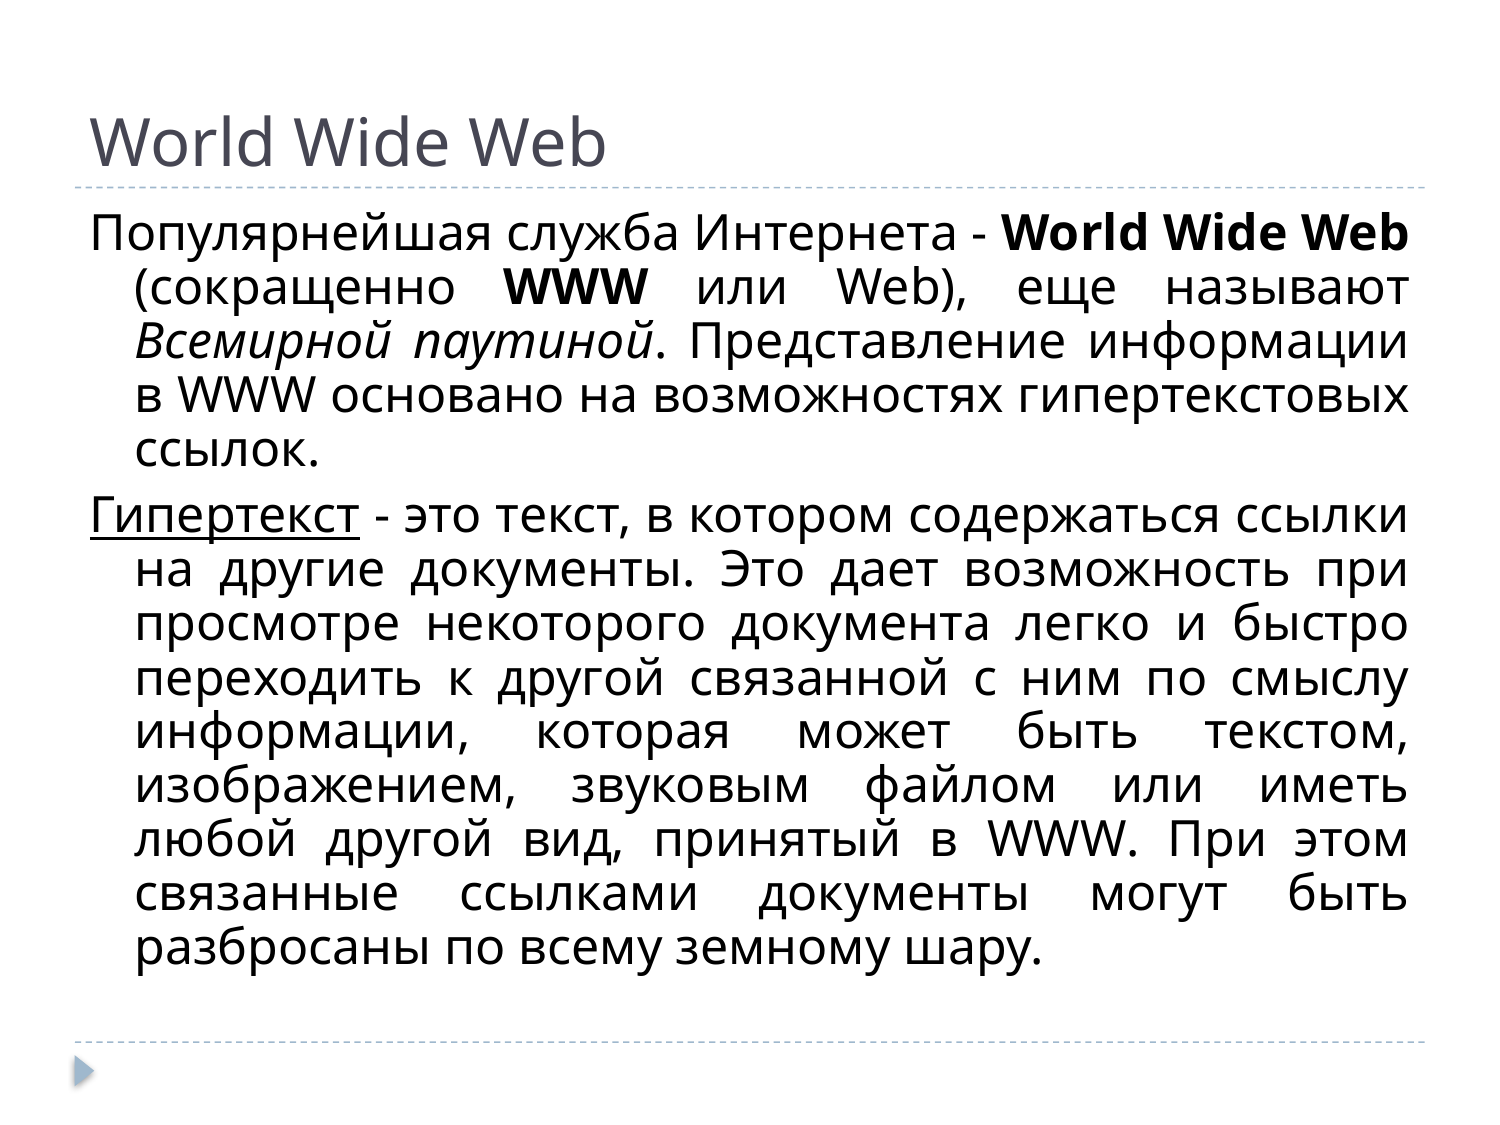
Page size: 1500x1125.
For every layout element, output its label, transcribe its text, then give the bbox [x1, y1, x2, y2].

title World Wide Web [75, 24, 1425, 188]
list Популярнейшая служба Интернета - World Wide Web (сокращенно WWW или Web), еще называют Всемирной паутиной. Представление информации в WWW основано на возможностях гипертекстовых ссылок. Гипертекст - это текст, в котором содержаться ссылки на другие документы. Это дает возможность при просмотре некоторого документа легко и быстро переходить к другой связанной с ним по смыслу информации, которая может быть текстом, изображением, звуковым файлом или иметь любой другой вид, принятый в WWW. При этом связанные ссылками документы могут быть разбросаны по всему земному шару. [75, 200, 1425, 1010]
